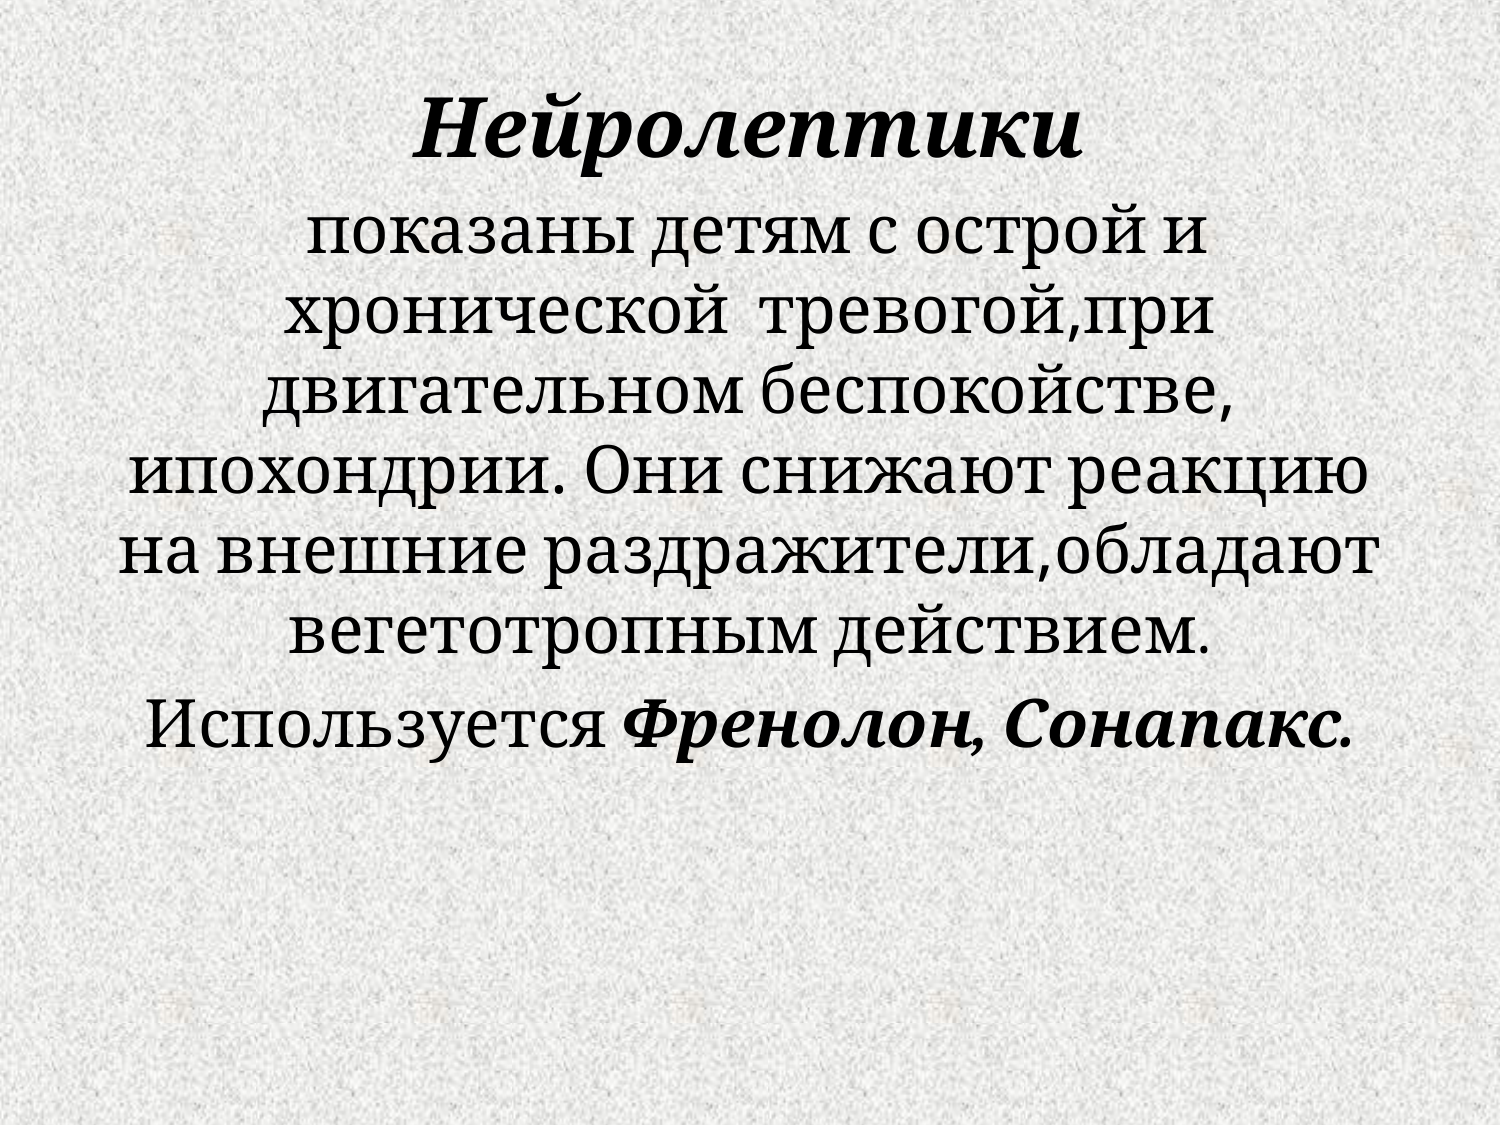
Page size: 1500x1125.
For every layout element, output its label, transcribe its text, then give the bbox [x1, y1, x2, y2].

picture [0, 0, 1500, 1125]
list Нейролептики показаны детям с острой и хронической тревогой,при двигательном беспокойстве, ипохондрии. Они снижают реакцию на внешние раздражители,обладают вегетотропным действием. Используется Френолон, Сонапакс. [75, 66, 1425, 1005]
